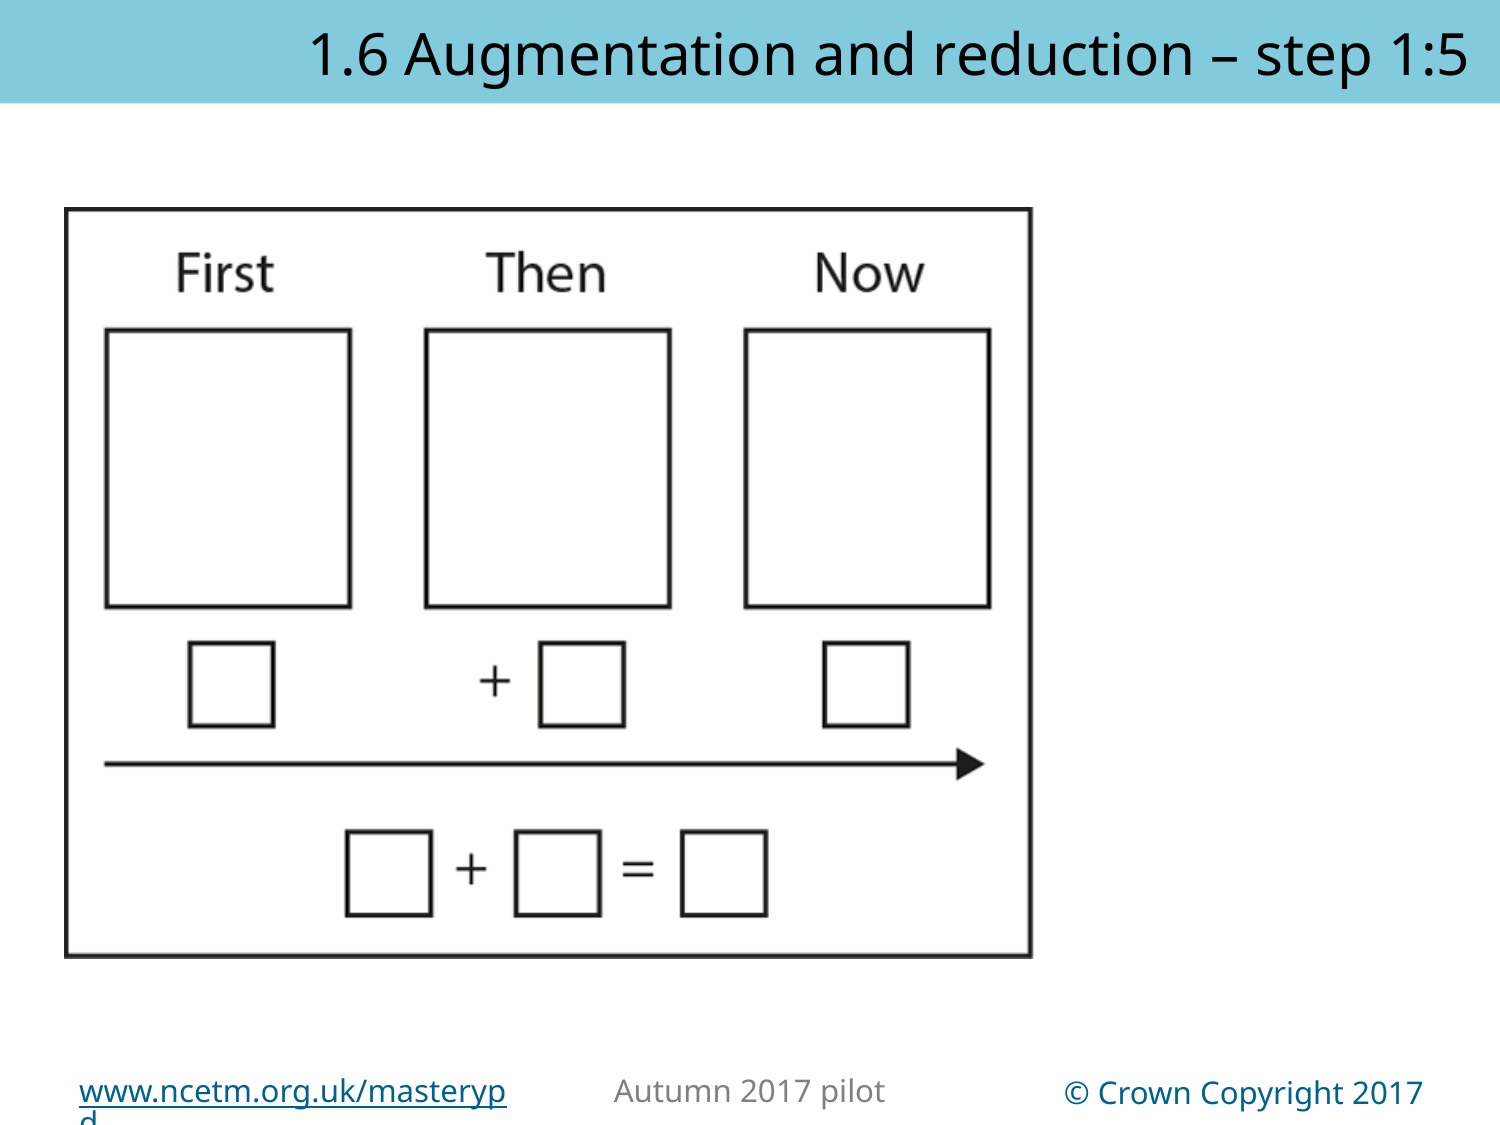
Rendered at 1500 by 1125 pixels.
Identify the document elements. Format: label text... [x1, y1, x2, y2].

list 1.6 Augmentation and reduction – step 1:5 [0, 0, 1500, 104]
picture [52, 195, 1043, 1002]
